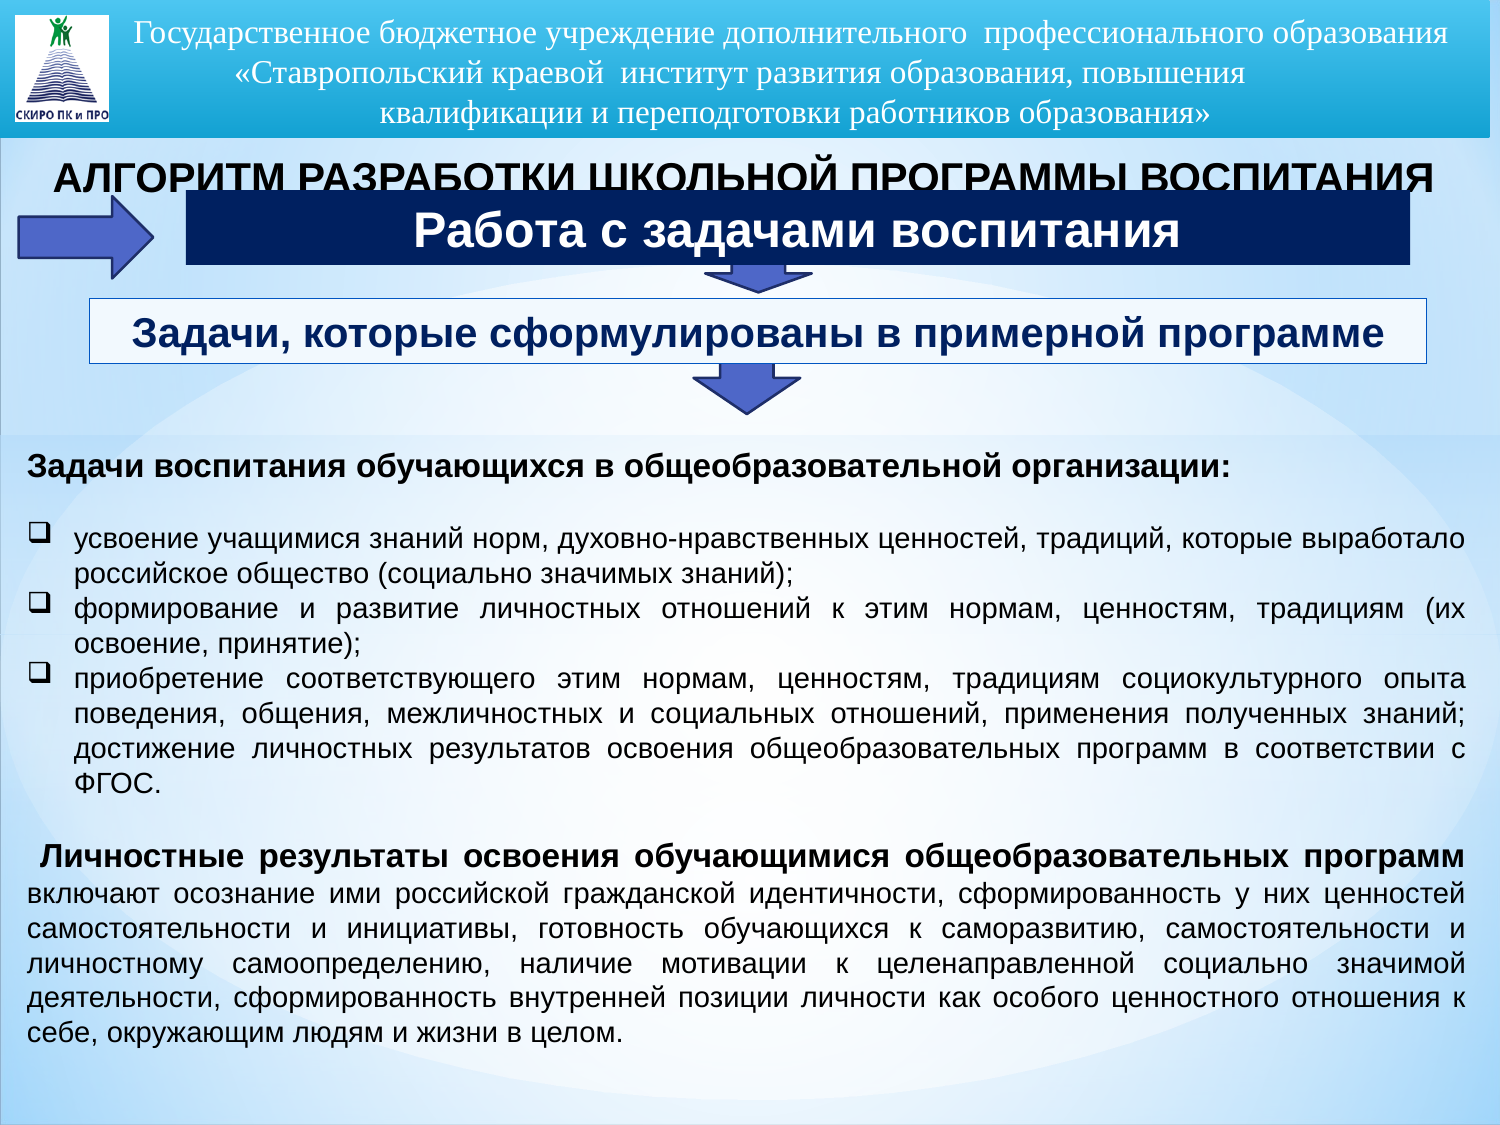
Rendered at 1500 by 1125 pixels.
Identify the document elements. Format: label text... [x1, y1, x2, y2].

text_box Задачи, которые сформулированы в примерной программе [89, 298, 1427, 364]
text_box Работа с задачами воспитания [185, 190, 1411, 265]
text_box [17, 194, 155, 280]
text_box [692, 364, 802, 416]
text_box Задачи воспитания обучающихся в общеобразовательной организации: усвоение учащимися знаний норм, духовно-нравственных ценностей, традиций, которые выработало российское общество (социально значимых знаний); формирование и развитие личностных отношений к этим нормам, ценностям, традициям (их освоение, принятие); приобретение соответствующего этим нормам, ценностям, традициям социокультурного опыта поведения, общения, межличностных и социальных отношений, применения полученных знаний; достижение личностных результатов освоения общеобразовательных программ в соответствии с ФГОС. Личностные результаты освоения обучающимися общеобразовательных программ включают осознание ими российской гражданской идентичности, сформированность у них ценностей самостоятельности и инициативы, готовность обучающихся к саморазвитию, самостоятельности и личностному самоопределению, наличие мотивации к целенаправленной социально значимой деятельности, сформированность внутренней позиции личности как особого ценностного отношения к себе, окружающим людям и жизни в целом. [12, 437, 1482, 1057]
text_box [0, 0, 1490, 138]
text_box АЛГОРИТМ РАЗРАБОТКИ ШКОЛЬНОЙ ПРОГРАММЫ ВОСПИТАНИЯ [0, 117, 1500, 208]
text_box [703, 265, 814, 294]
